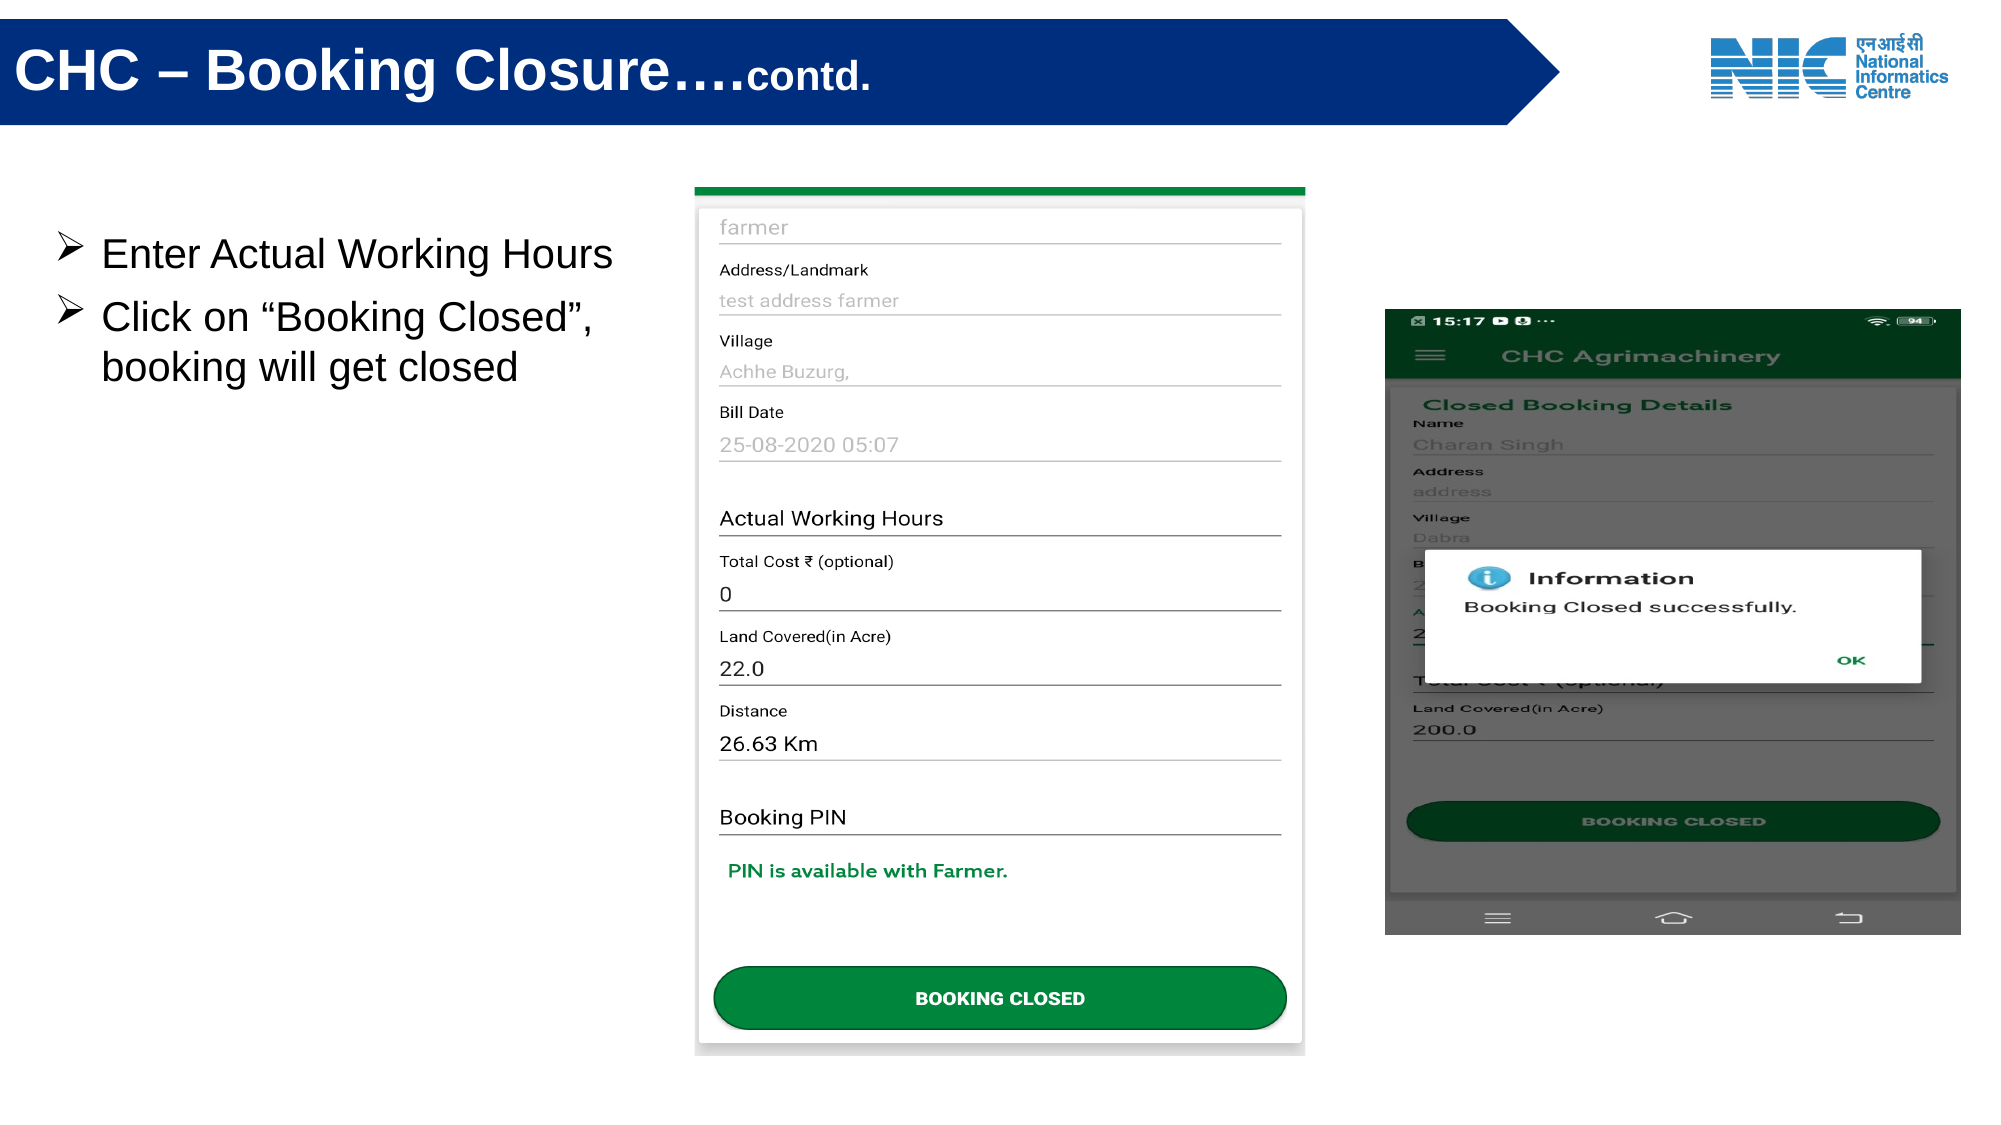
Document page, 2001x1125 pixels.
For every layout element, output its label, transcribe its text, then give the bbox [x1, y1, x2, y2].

picture [1696, 18, 1963, 113]
text_box Enter Actual Working Hours Click on “Booking Closed”, booking will get closed [39, 219, 651, 397]
picture [1385, 309, 1961, 935]
picture [694, 187, 1306, 1056]
text_box CHC – Booking Closure….contd. [0, 19, 1560, 126]
